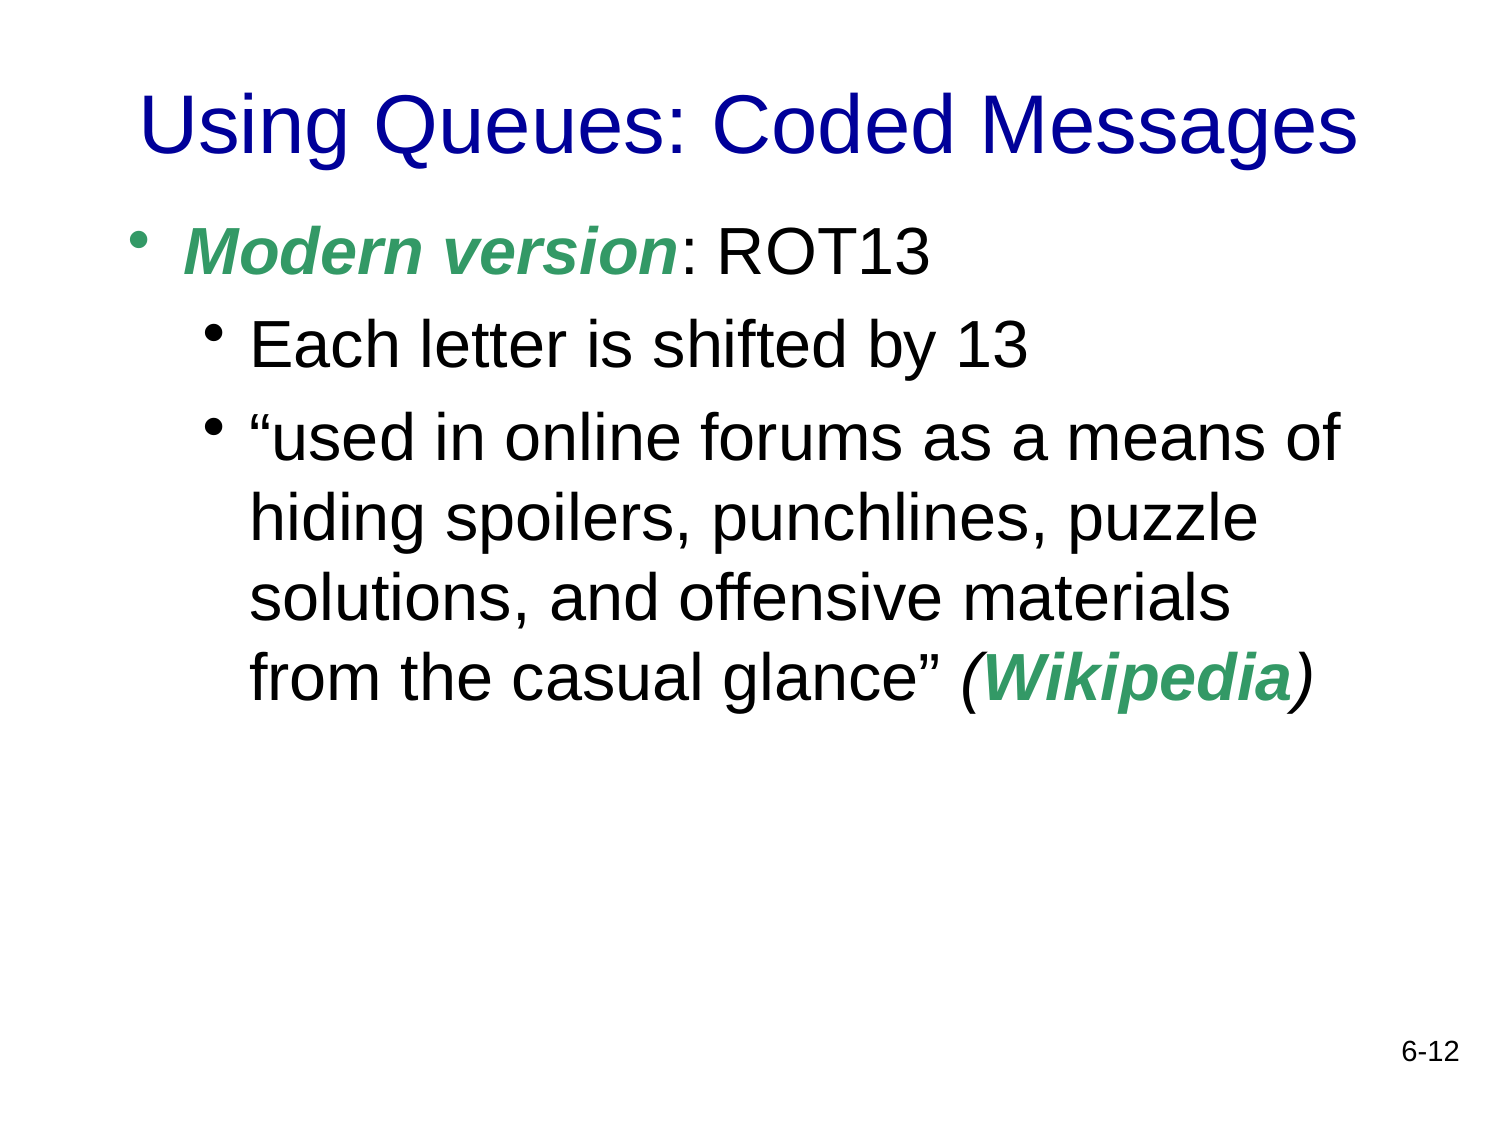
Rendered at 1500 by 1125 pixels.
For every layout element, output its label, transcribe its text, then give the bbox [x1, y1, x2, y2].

text_box Using Queues: Coded Messages [123, 62, 1377, 178]
slide_number 6-12 [1162, 1024, 1476, 1101]
list Modern version: ROT13 Each letter is shifted by 13 “used in online forums as a means of hiding spoilers, punchlines, puzzle solutions, and offensive materials from the casual glance” (Wikipedia) [112, 199, 1388, 1026]
